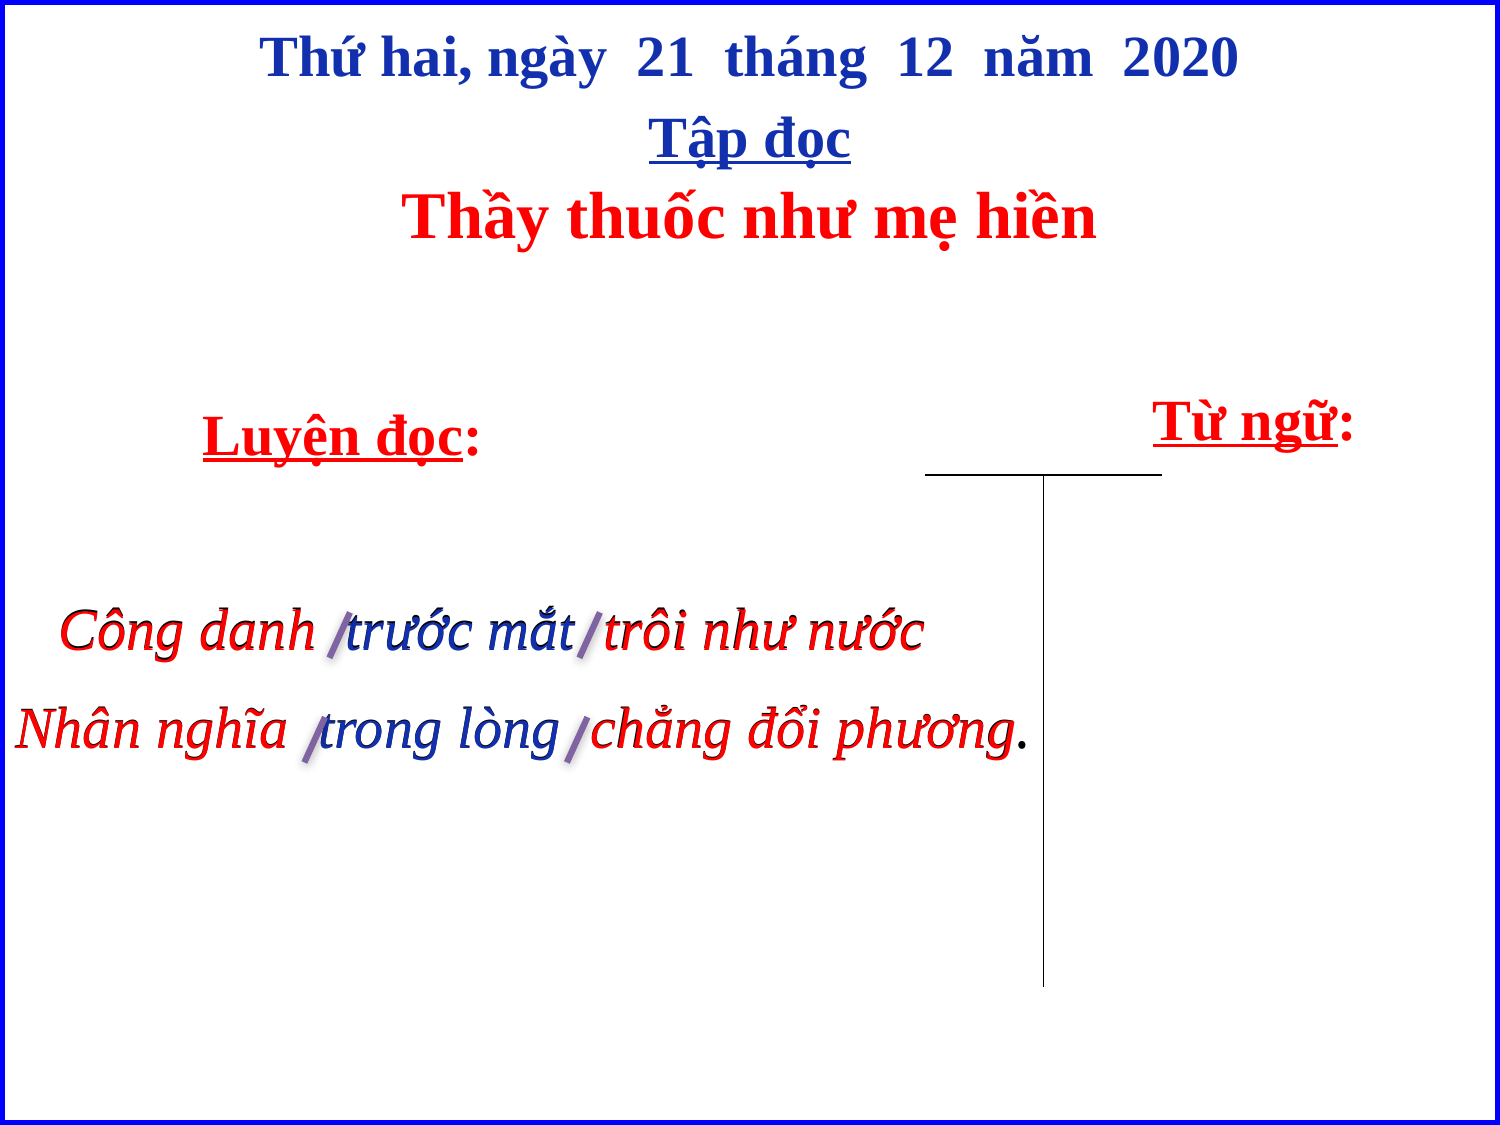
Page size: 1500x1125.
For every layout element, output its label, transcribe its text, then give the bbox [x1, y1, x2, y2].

text_box [0, 260, 1500, 1125]
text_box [924, 474, 1163, 988]
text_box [579, 612, 601, 659]
text_box Thứ hai, ngày 21 tháng 12 năm 2020 [0, 10, 1500, 96]
text_box [0, 0, 1500, 10]
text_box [329, 612, 351, 659]
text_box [566, 716, 588, 763]
text_box Tập đọc [0, 96, 1500, 164]
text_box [304, 716, 326, 763]
text_box Thầy thuốc như mẹ hiền [0, 164, 1500, 260]
